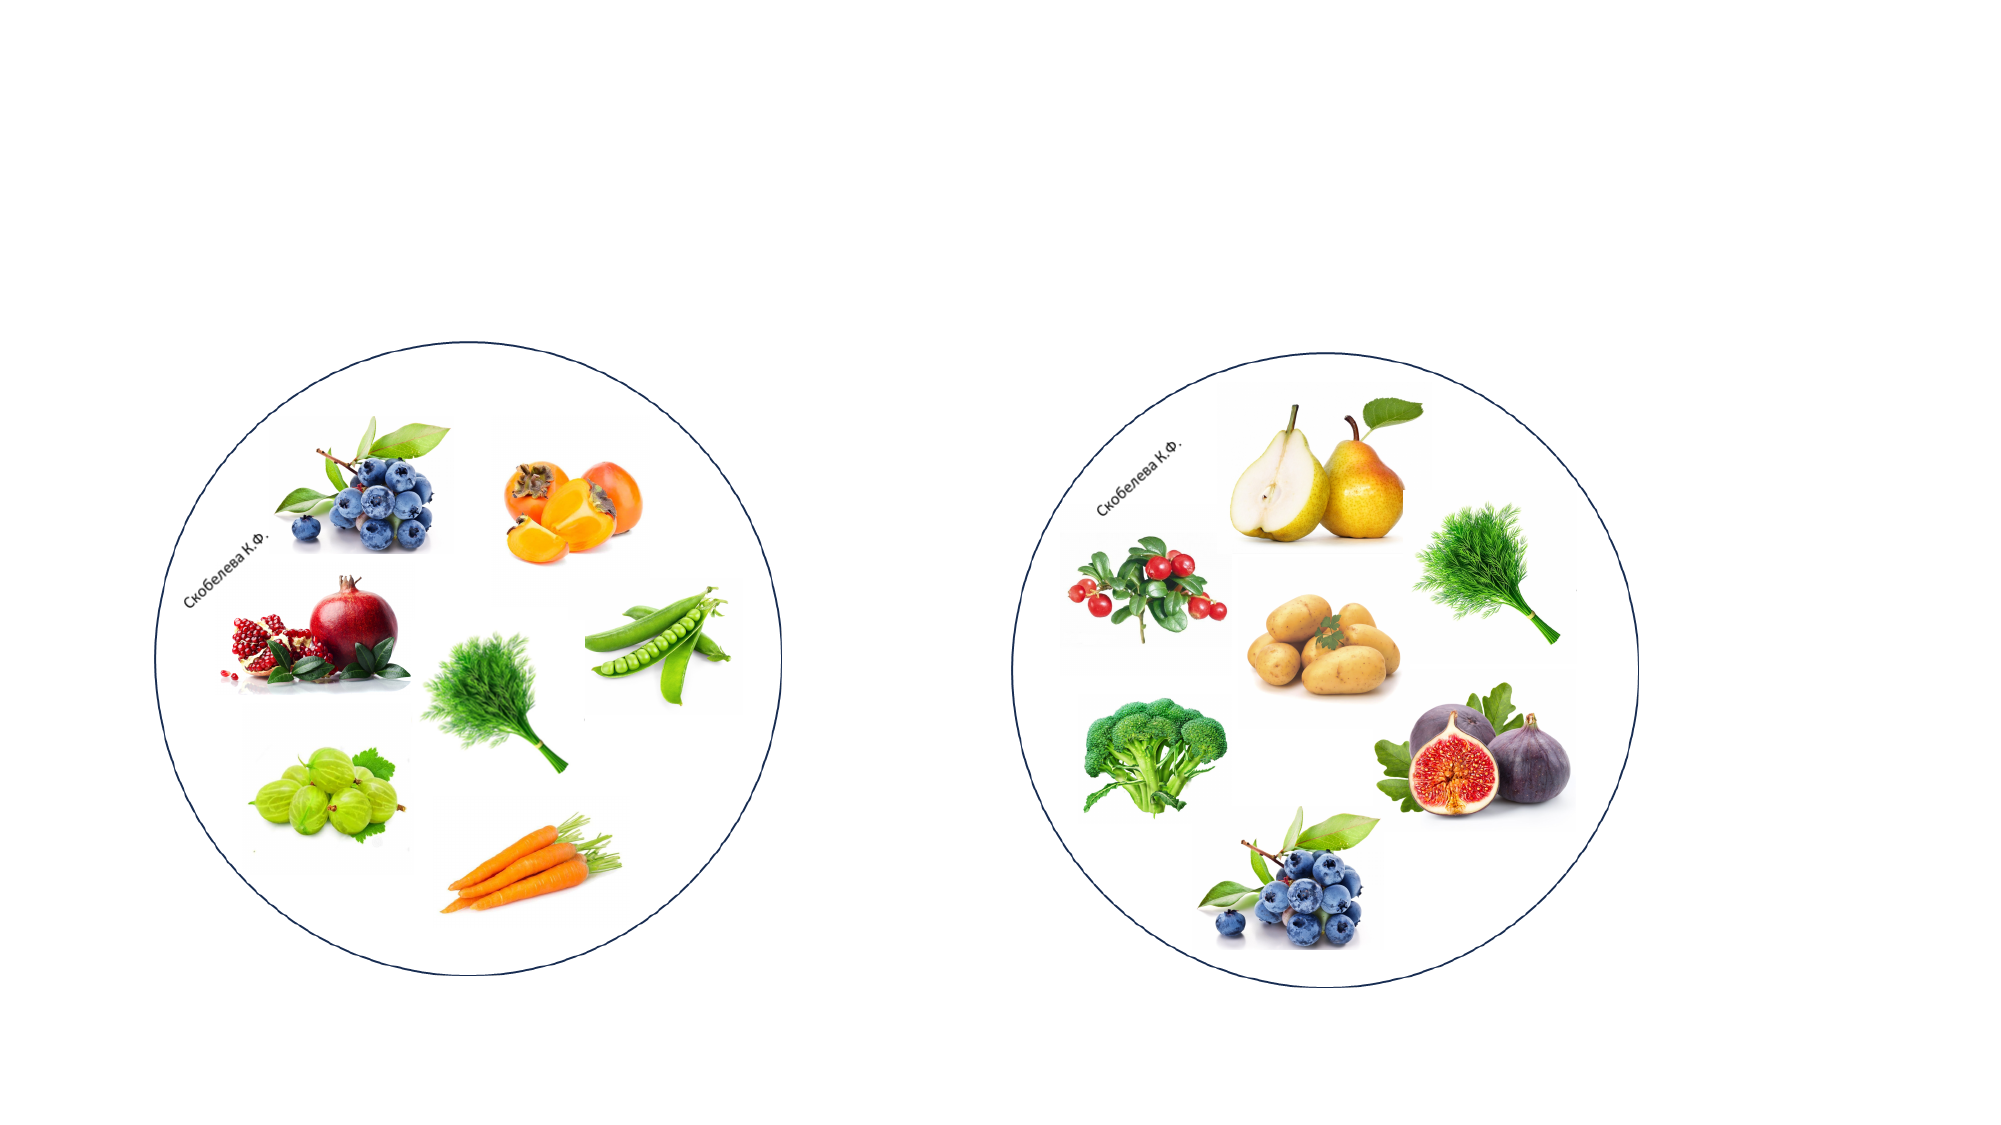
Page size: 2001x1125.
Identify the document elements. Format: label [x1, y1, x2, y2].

list [154, 341, 782, 976]
picture [432, 796, 630, 928]
picture [1011, 352, 1639, 988]
picture [161, 415, 743, 875]
